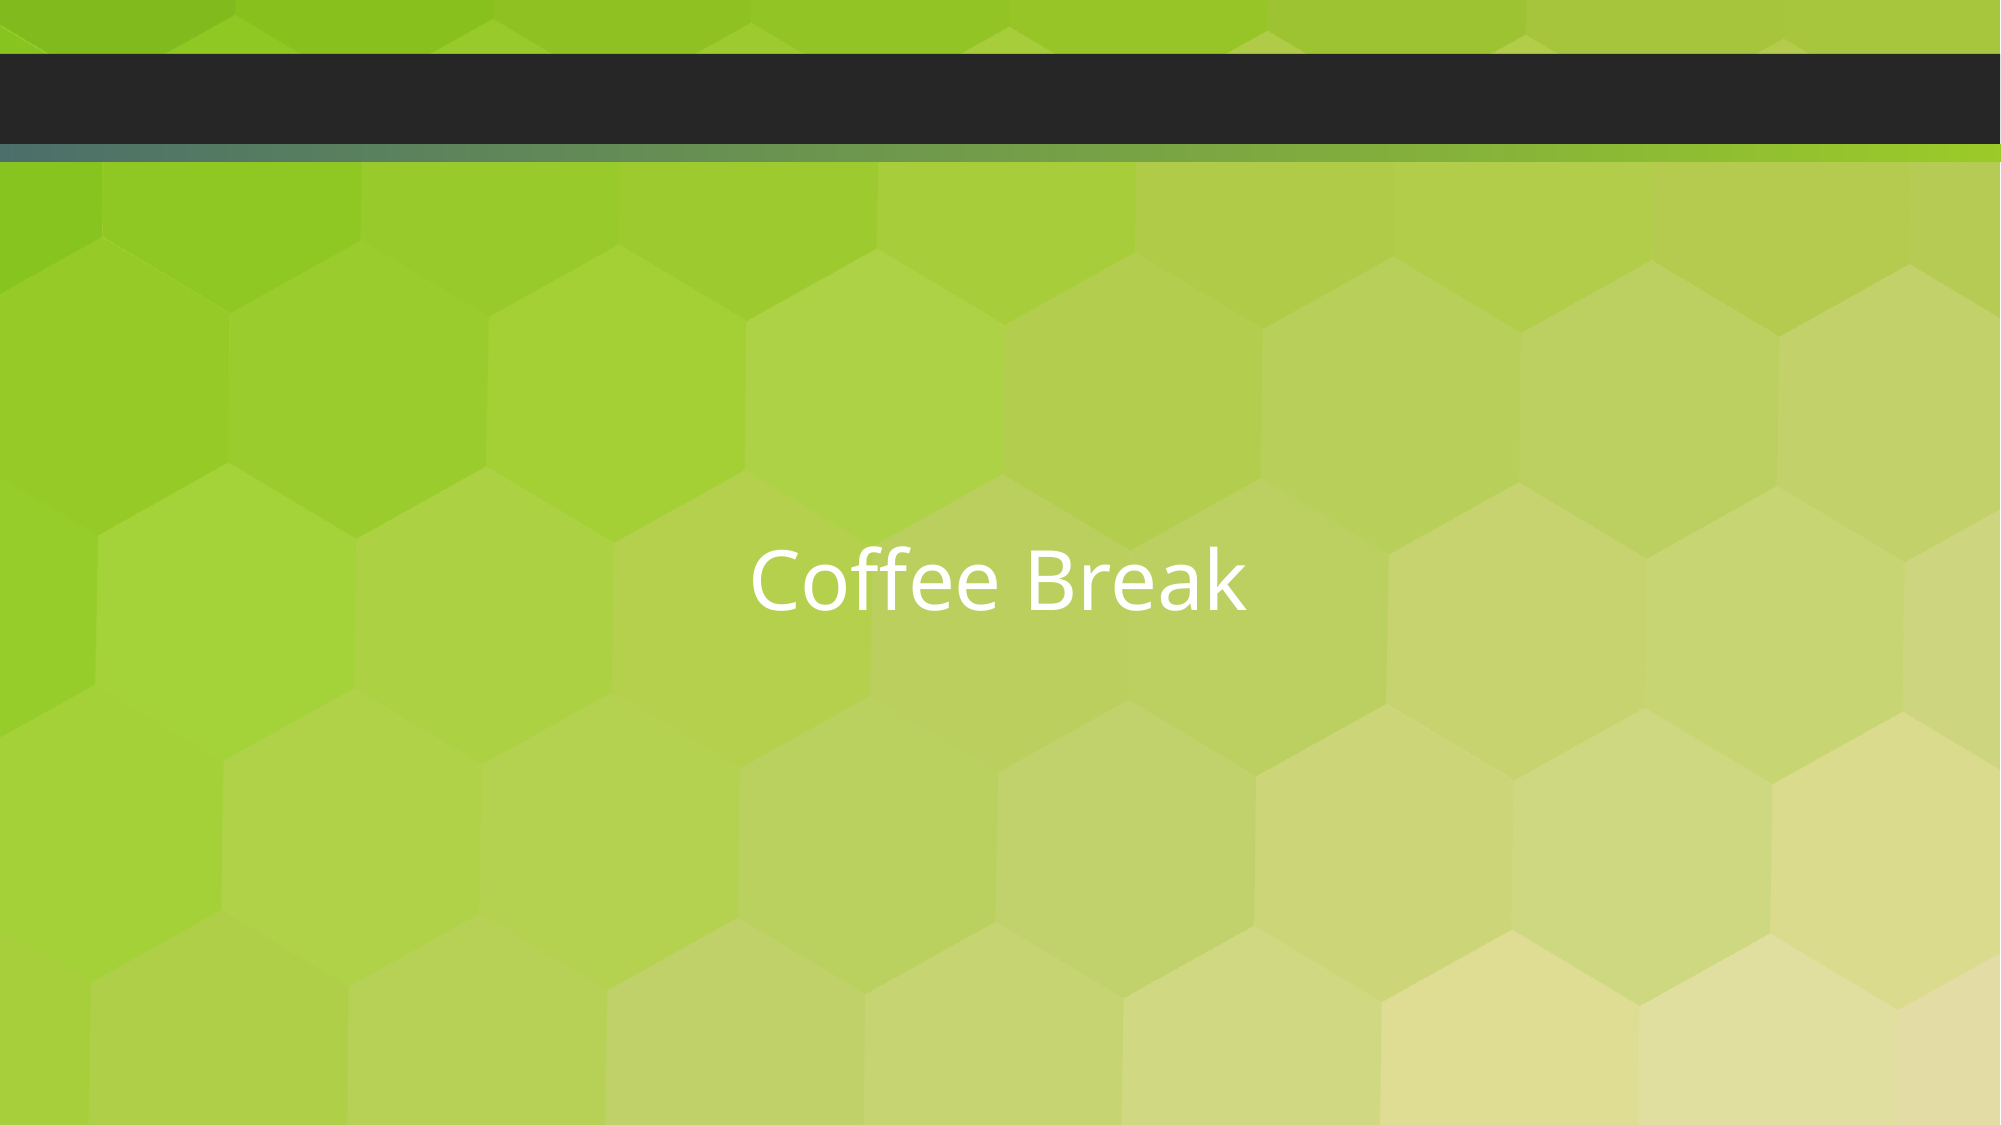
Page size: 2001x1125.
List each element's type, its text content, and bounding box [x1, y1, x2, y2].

picture [0, 0, 2000, 53]
text_box Coffee Break [49, 163, 1948, 981]
picture [0, 161, 2000, 1125]
